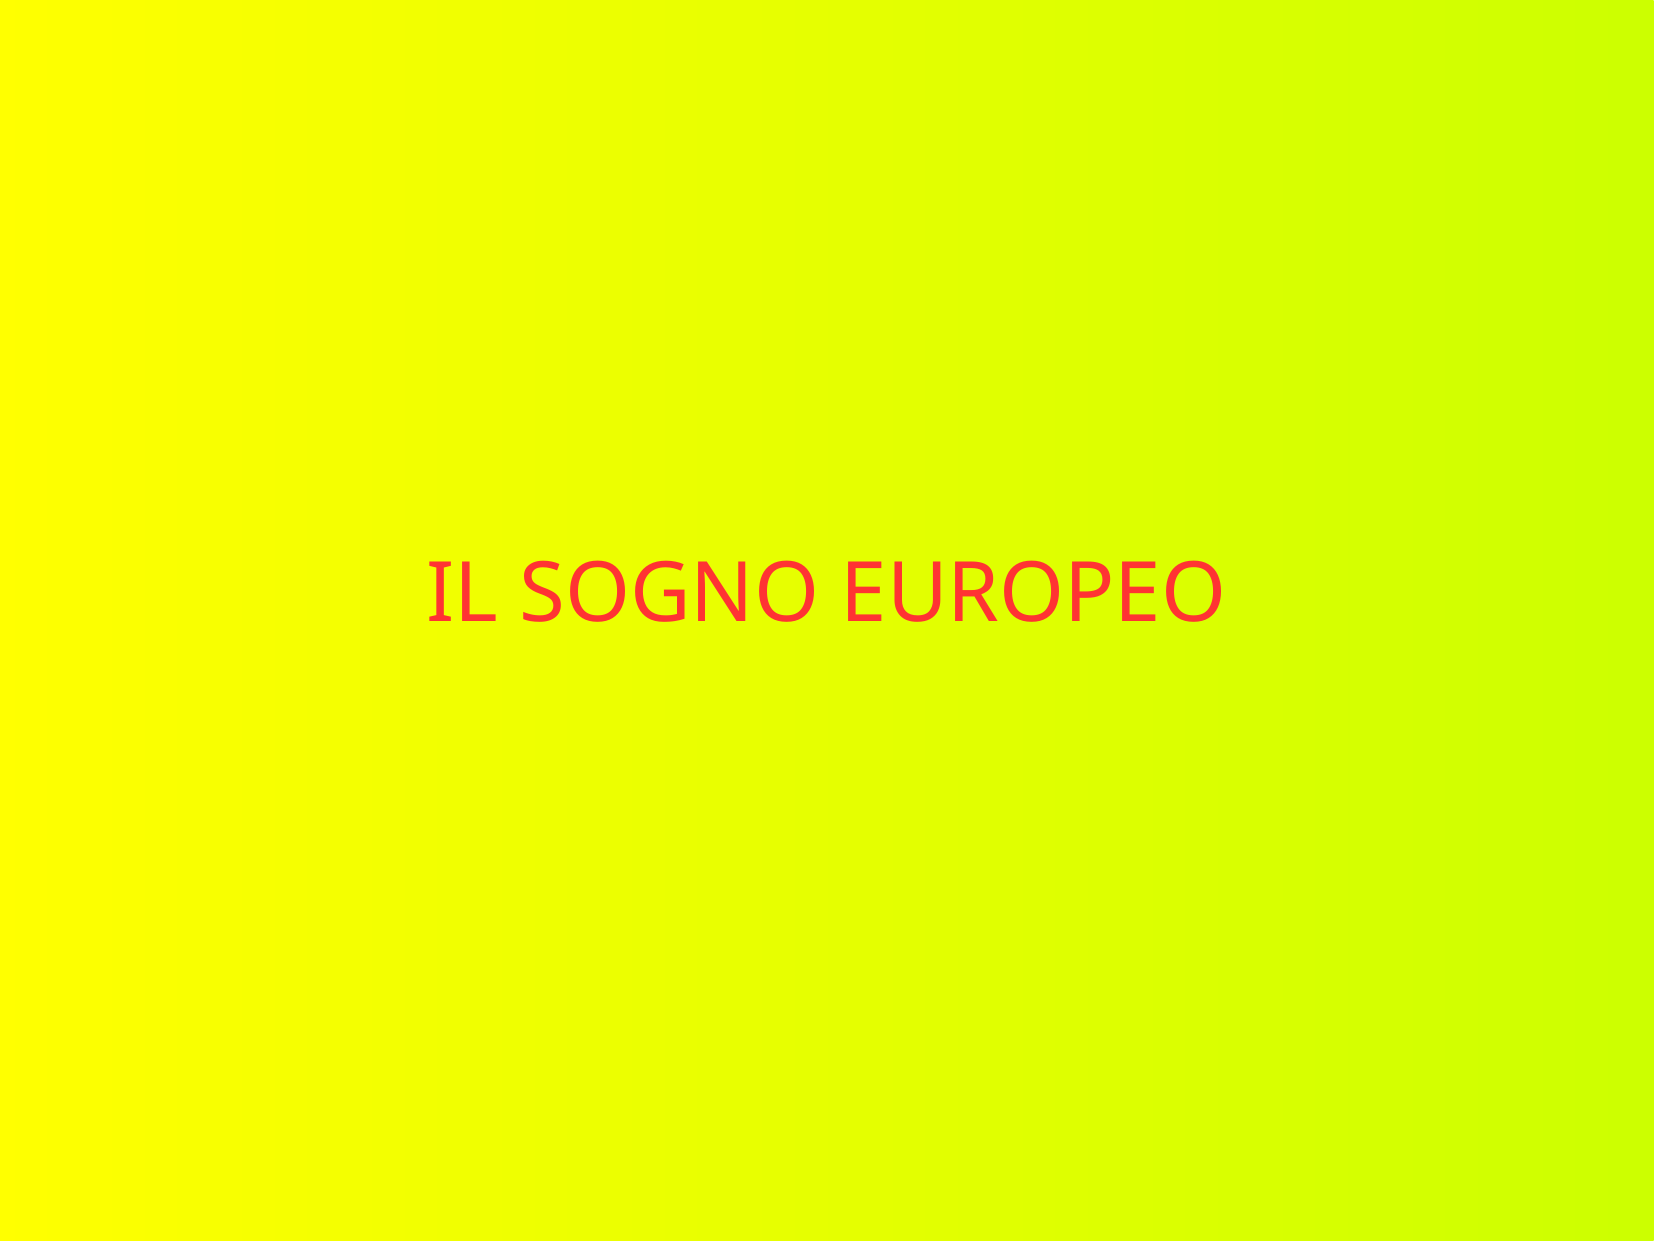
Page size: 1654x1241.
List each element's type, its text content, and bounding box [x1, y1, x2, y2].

text_box IL SOGNO EUROPEO [82, 49, 1571, 1109]
